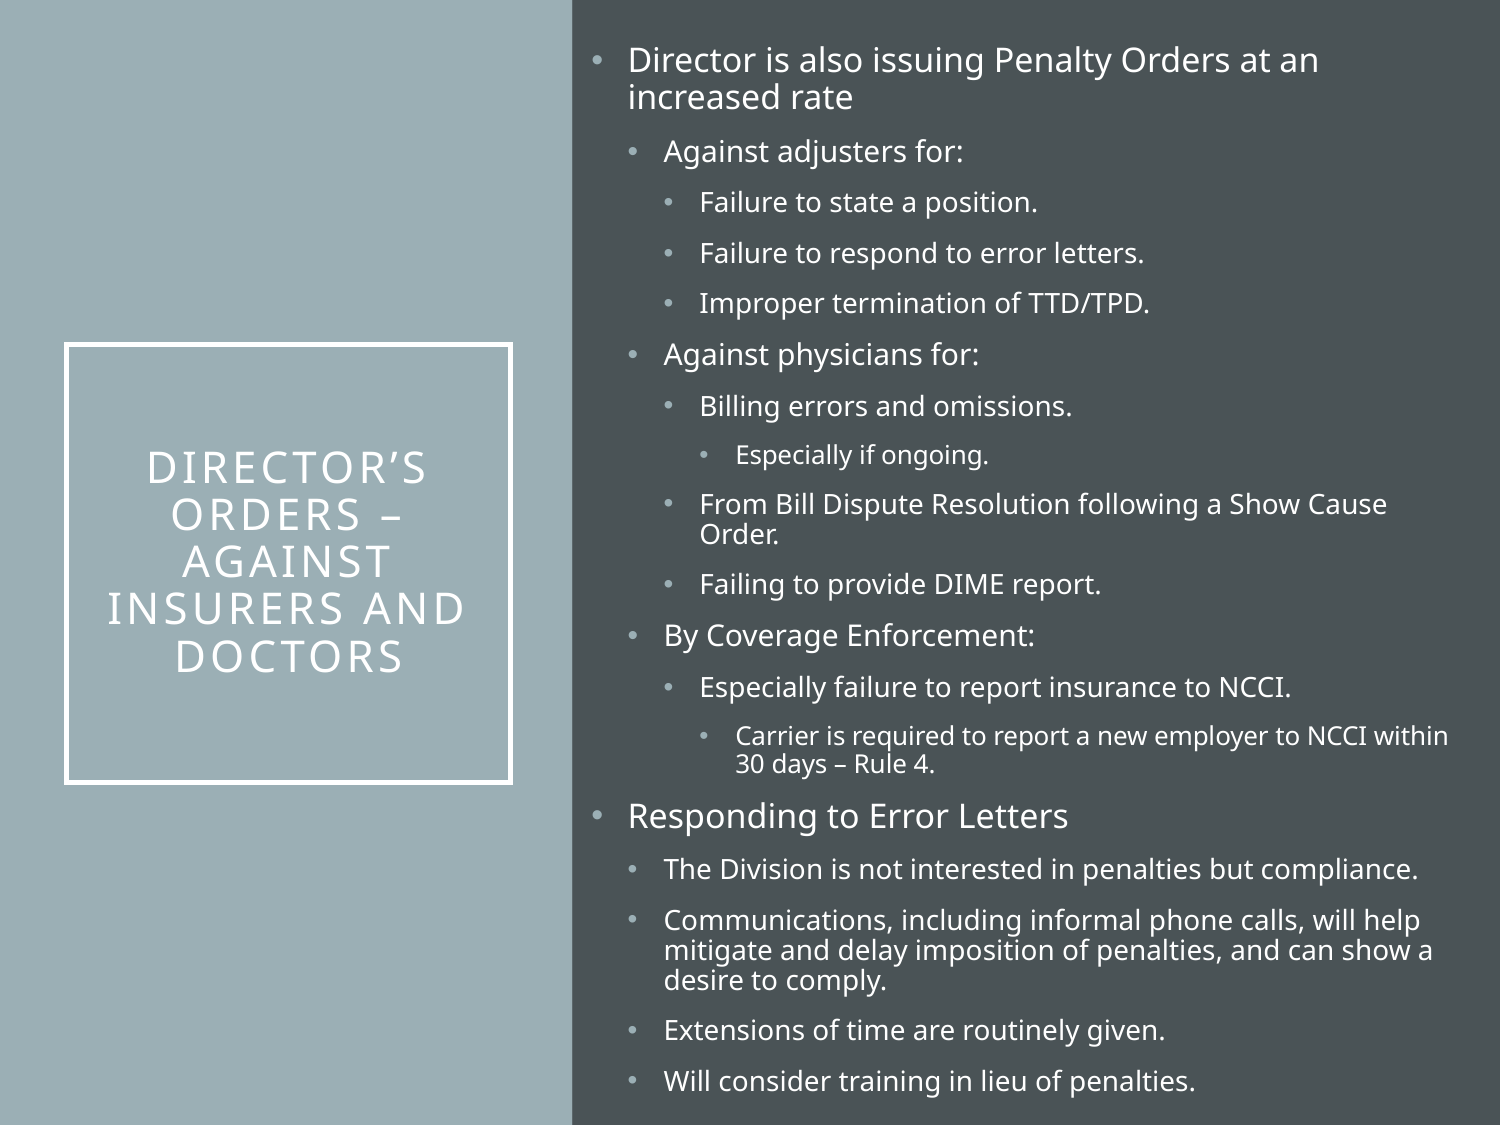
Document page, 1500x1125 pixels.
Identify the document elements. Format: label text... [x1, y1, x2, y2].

list Director is also issuing Penalty Orders at an increased rate Against adjusters for: Failure to state a position. Failure to respond to error letters. Improper termination of TTD/TPD. Against physicians for: Billing errors and omissions. Especially if ongoing. From Bill Dispute Resolution following a Show Cause Order. Failing to provide DIME report. By Coverage Enforcement: Especially failure to report insurance to NCCI. Carrier is required to report a new employer to NCCI within 30 days – Rule 4. Responding to Error Letters The Division is not interested in penalties but compliance. Communications, including informal phone calls, will help mitigate and delay imposition of penalties, and can show a desire to comply. Extensions of time are routinely given. Will consider training in lieu of penalties. [576, 35, 1490, 1111]
text_box [0, 0, 572, 1125]
title Director’s Orders – Against insurers and doctors [64, 342, 513, 785]
text_box [572, 0, 1500, 1125]
